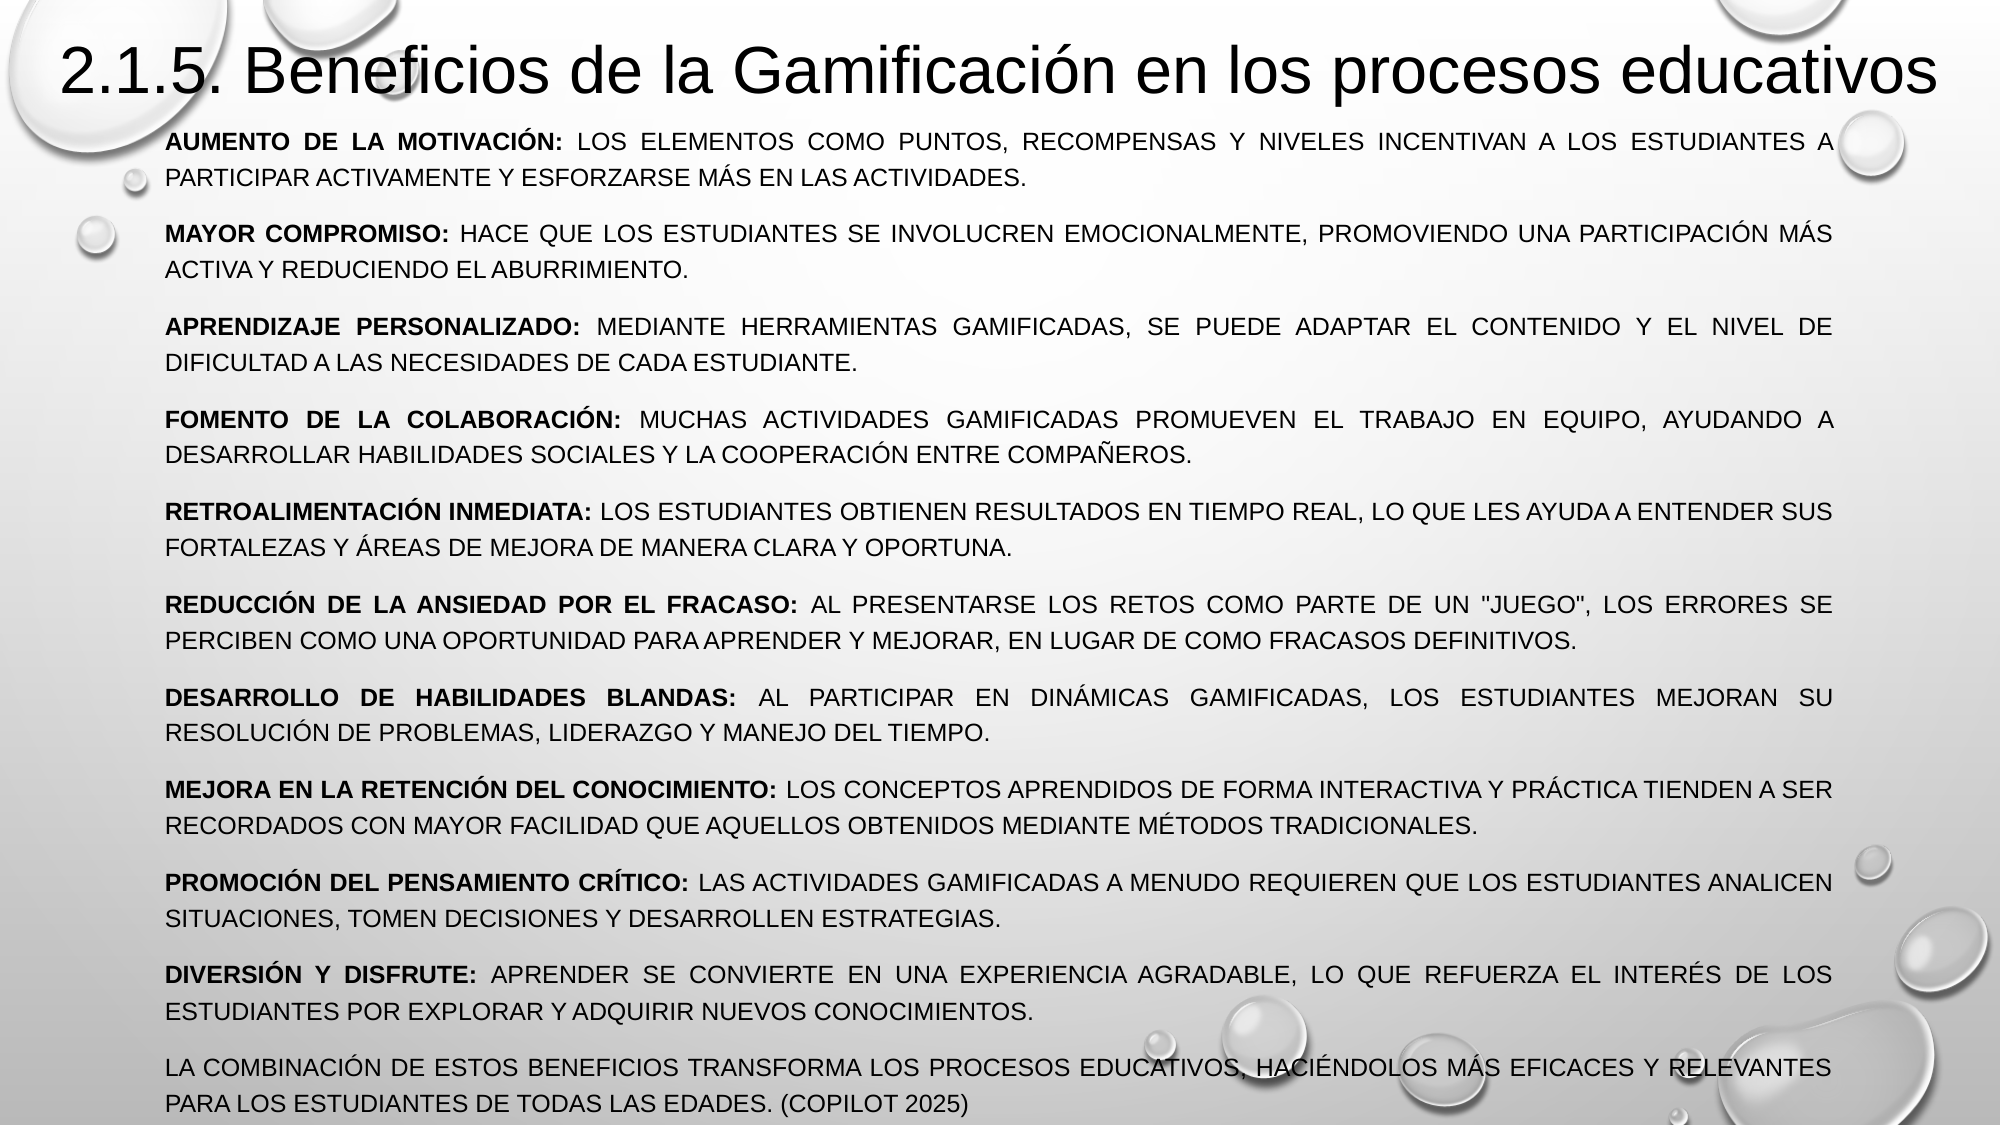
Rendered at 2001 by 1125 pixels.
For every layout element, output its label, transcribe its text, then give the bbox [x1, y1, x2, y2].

picture [0, 136, 2000, 1125]
title 2.1.5. Beneficios de la Gamificación en los procesos educativos [0, 8, 2000, 136]
picture [0, 0, 2000, 8]
list Aumento de la motivación: Los elementos como puntos, recompensas y niveles incentivan a los estudiantes a participar activamente y esforzarse más en las actividades. Mayor compromiso: Hace que los estudiantes se involucren emocionalmente, promoviendo una participación más activa y reduciendo el aburrimiento. Aprendizaje personalizado: Mediante herramientas gamificadas, se puede adaptar el contenido y el nivel de dificultad a las necesidades de cada estudiante. Fomento de la colaboración: Muchas actividades gamificadas promueven el trabajo en equipo, ayudando a desarrollar habilidades sociales y la cooperación entre compañeros. Retroalimentación inmediata: Los estudiantes obtienen resultados en tiempo real, lo que les ayuda a entender sus fortalezas y áreas de mejora de manera clara y oportuna. Reducción de la ansiedad por el fracaso: Al presentarse los retos como parte de un "juego", los errores se perciben como una oportunidad para aprender y mejorar, en lugar de como fracasos definitivos. Desarrollo de habilidades blandas: Al participar en dinámicas gamificadas, los estudiantes mejoran su resolución de problemas, liderazgo y manejo del tiempo. Mejora en la retención del conocimiento: Los conceptos aprendidos de forma interactiva y práctica tienden a ser recordados con mayor facilidad que aquellos obtenidos mediante métodos tradicionales. Promoción del pensamiento crítico: Las actividades gamificadas a menudo requieren que los estudiantes analicen situaciones, tomen decisiones y desarrollen estrategias. Diversión y disfrute: Aprender se convierte en una experiencia agradable, lo que refuerza el interés de los estudiantes por explorar y adquirir nuevos conocimientos. La combinación de estos beneficios transforma los procesos educativos, haciéndolos más eficaces y relevantes para los estudiantes de todas las edades. (Copilot 2025) [149, 111, 1850, 1117]
